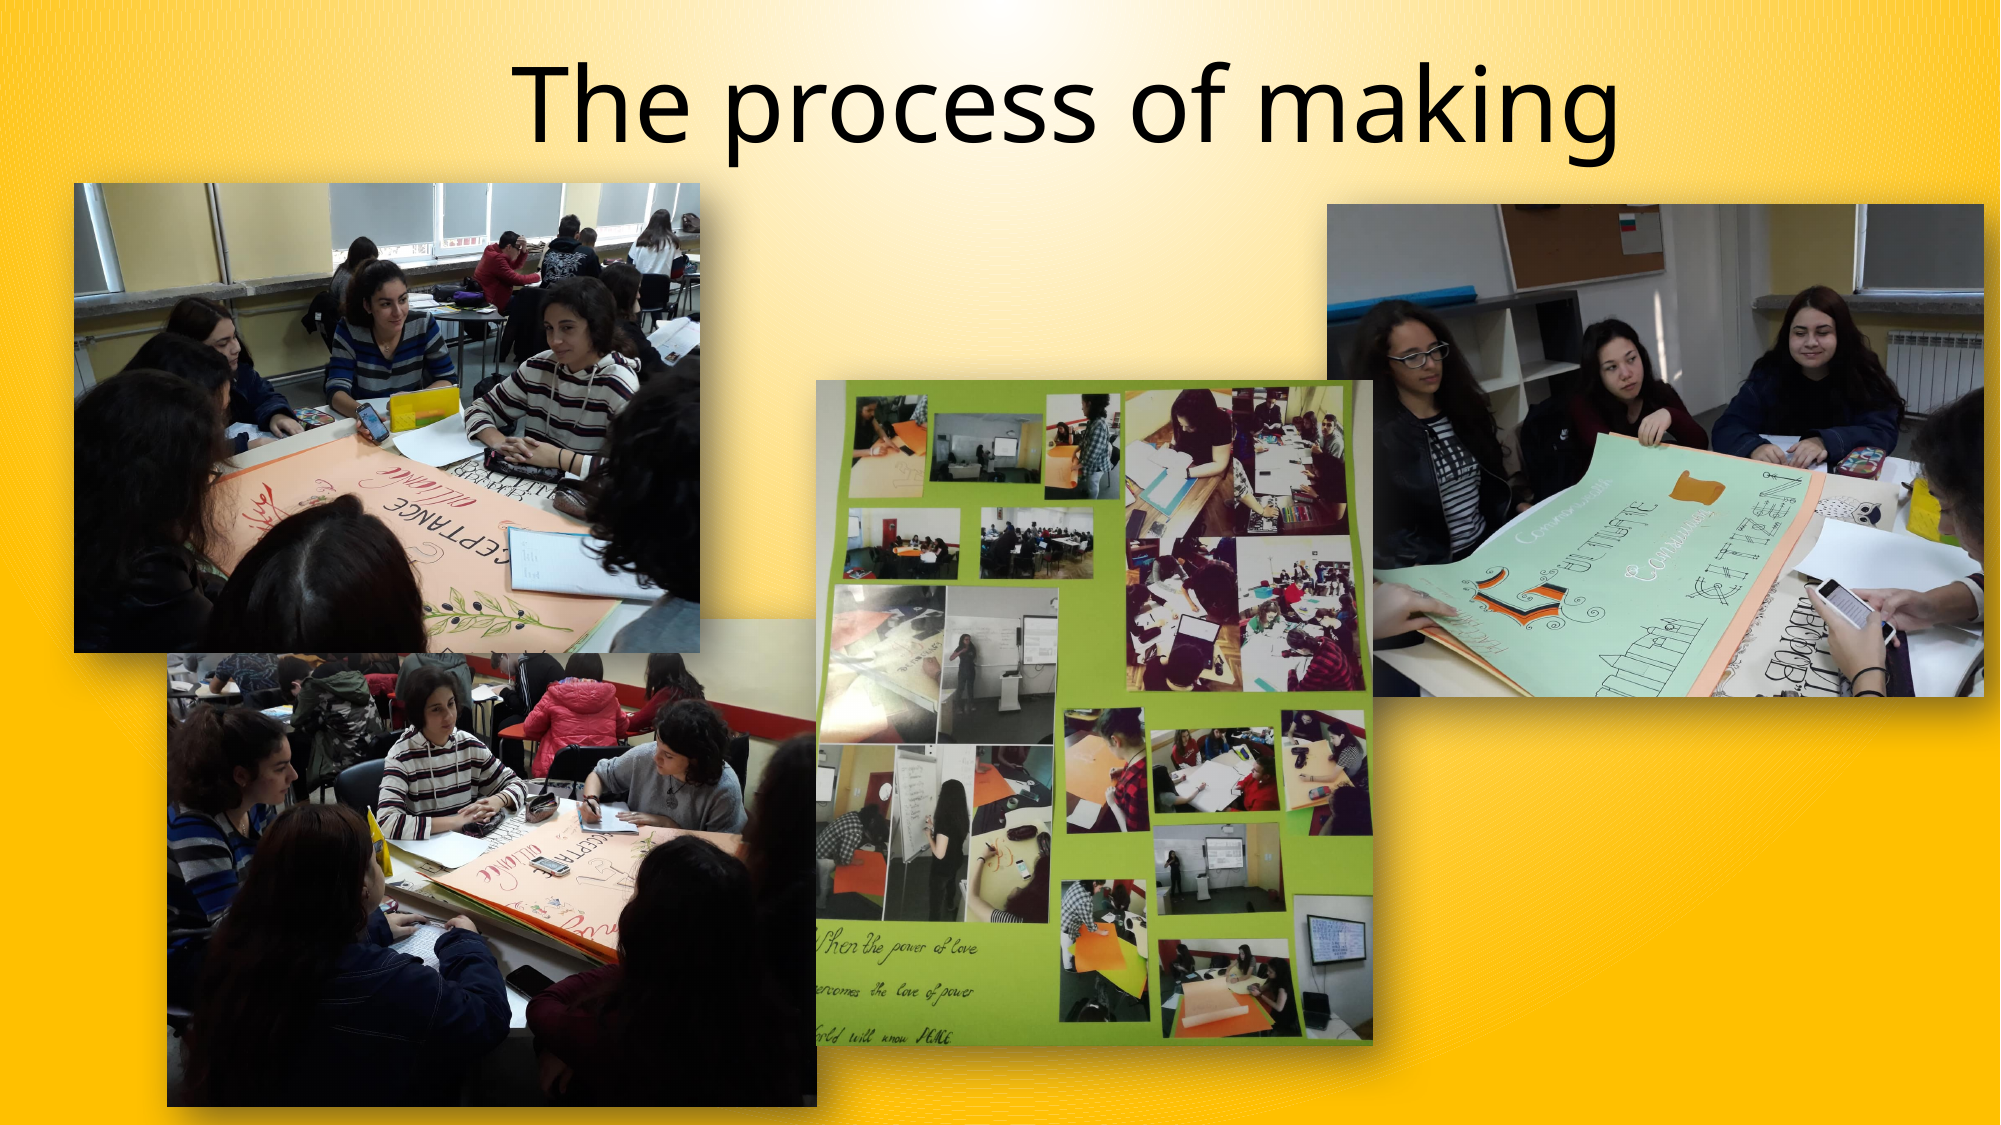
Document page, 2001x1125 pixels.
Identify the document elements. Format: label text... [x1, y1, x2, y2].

picture [74, 183, 1984, 1107]
title The process of making [468, 0, 1679, 218]
